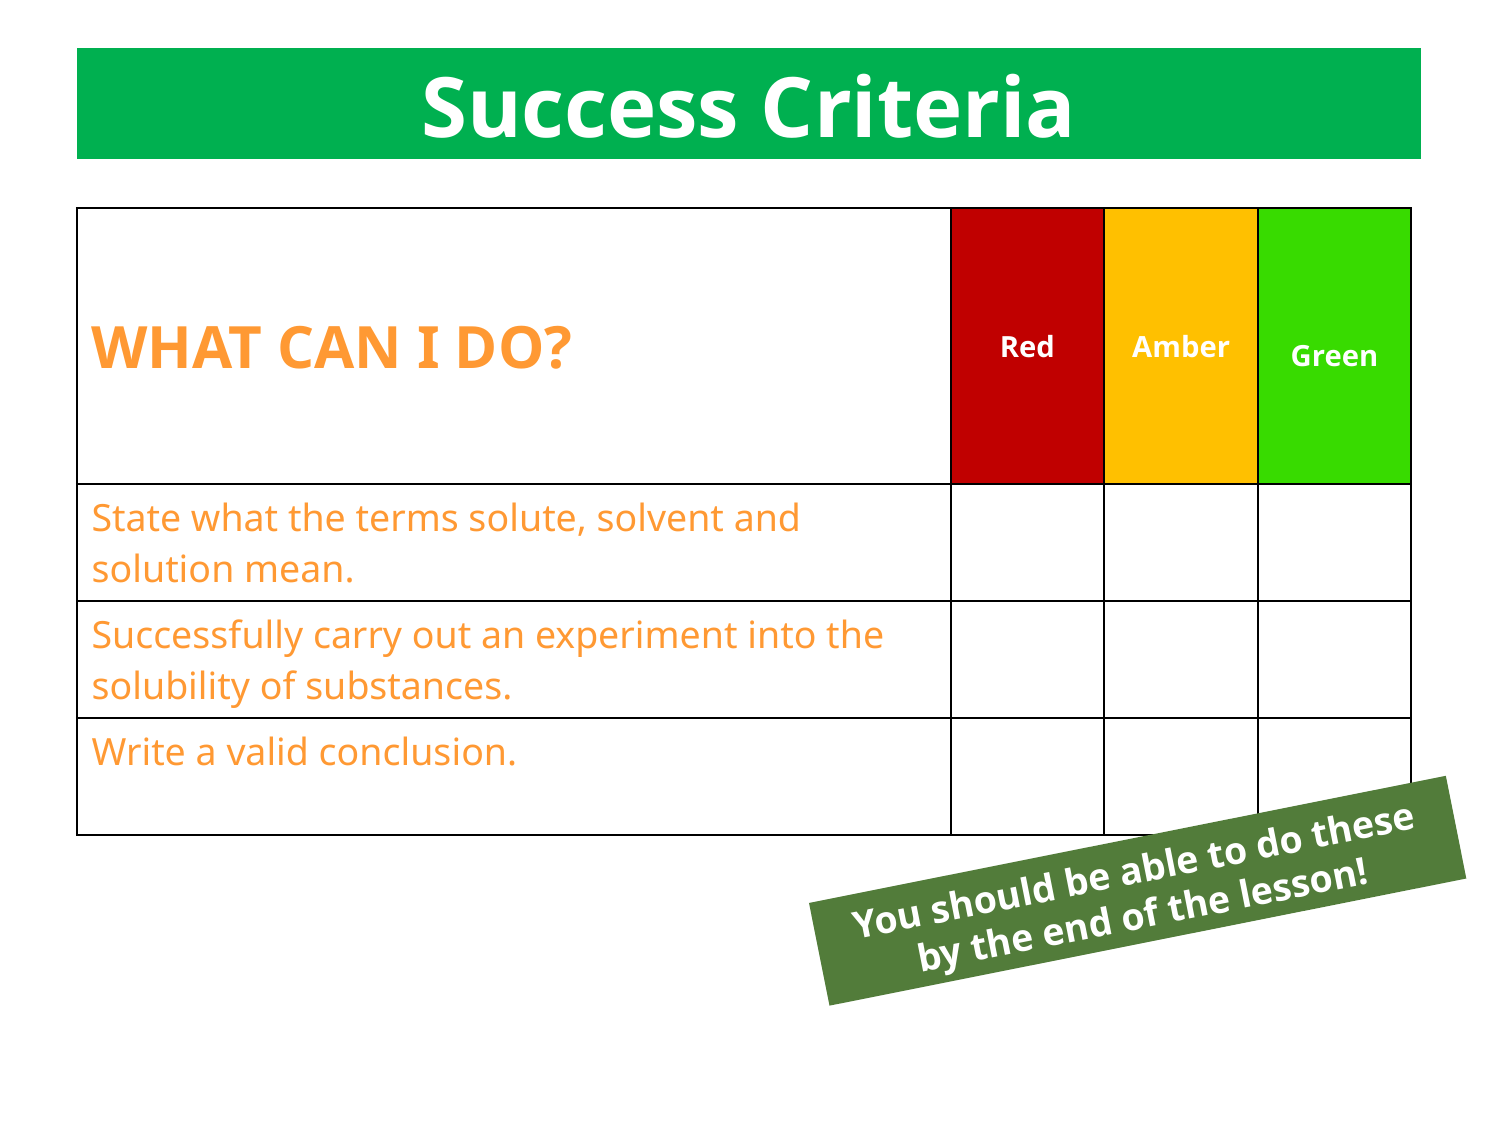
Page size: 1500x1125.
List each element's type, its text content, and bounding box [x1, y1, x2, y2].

table_header Green [1259, 209, 1410, 483]
table_cell [952, 602, 1103, 717]
table_cell [1259, 485, 1410, 600]
table_cell [1105, 602, 1257, 717]
table_header Red [952, 209, 1103, 483]
table_cell [1259, 719, 1410, 812]
title Success Criteria [75, 46, 1424, 162]
table_cell Successfully carry out an experiment into the solubility of substances. [78, 602, 950, 717]
table_cell [1259, 602, 1410, 717]
table_cell [952, 485, 1103, 600]
table_header Amber [1105, 209, 1257, 483]
table_cell Write a valid conclusion. [78, 719, 950, 834]
text_box You should be able to do these by the end of the lesson! [808, 775, 1467, 1006]
table_cell [1105, 485, 1257, 600]
table_cell [1105, 719, 1257, 834]
table_cell State what the terms solute, solvent and solution mean. [78, 485, 950, 600]
table_header WHAT CAN I DO? [78, 209, 950, 483]
table_cell [952, 719, 1103, 834]
